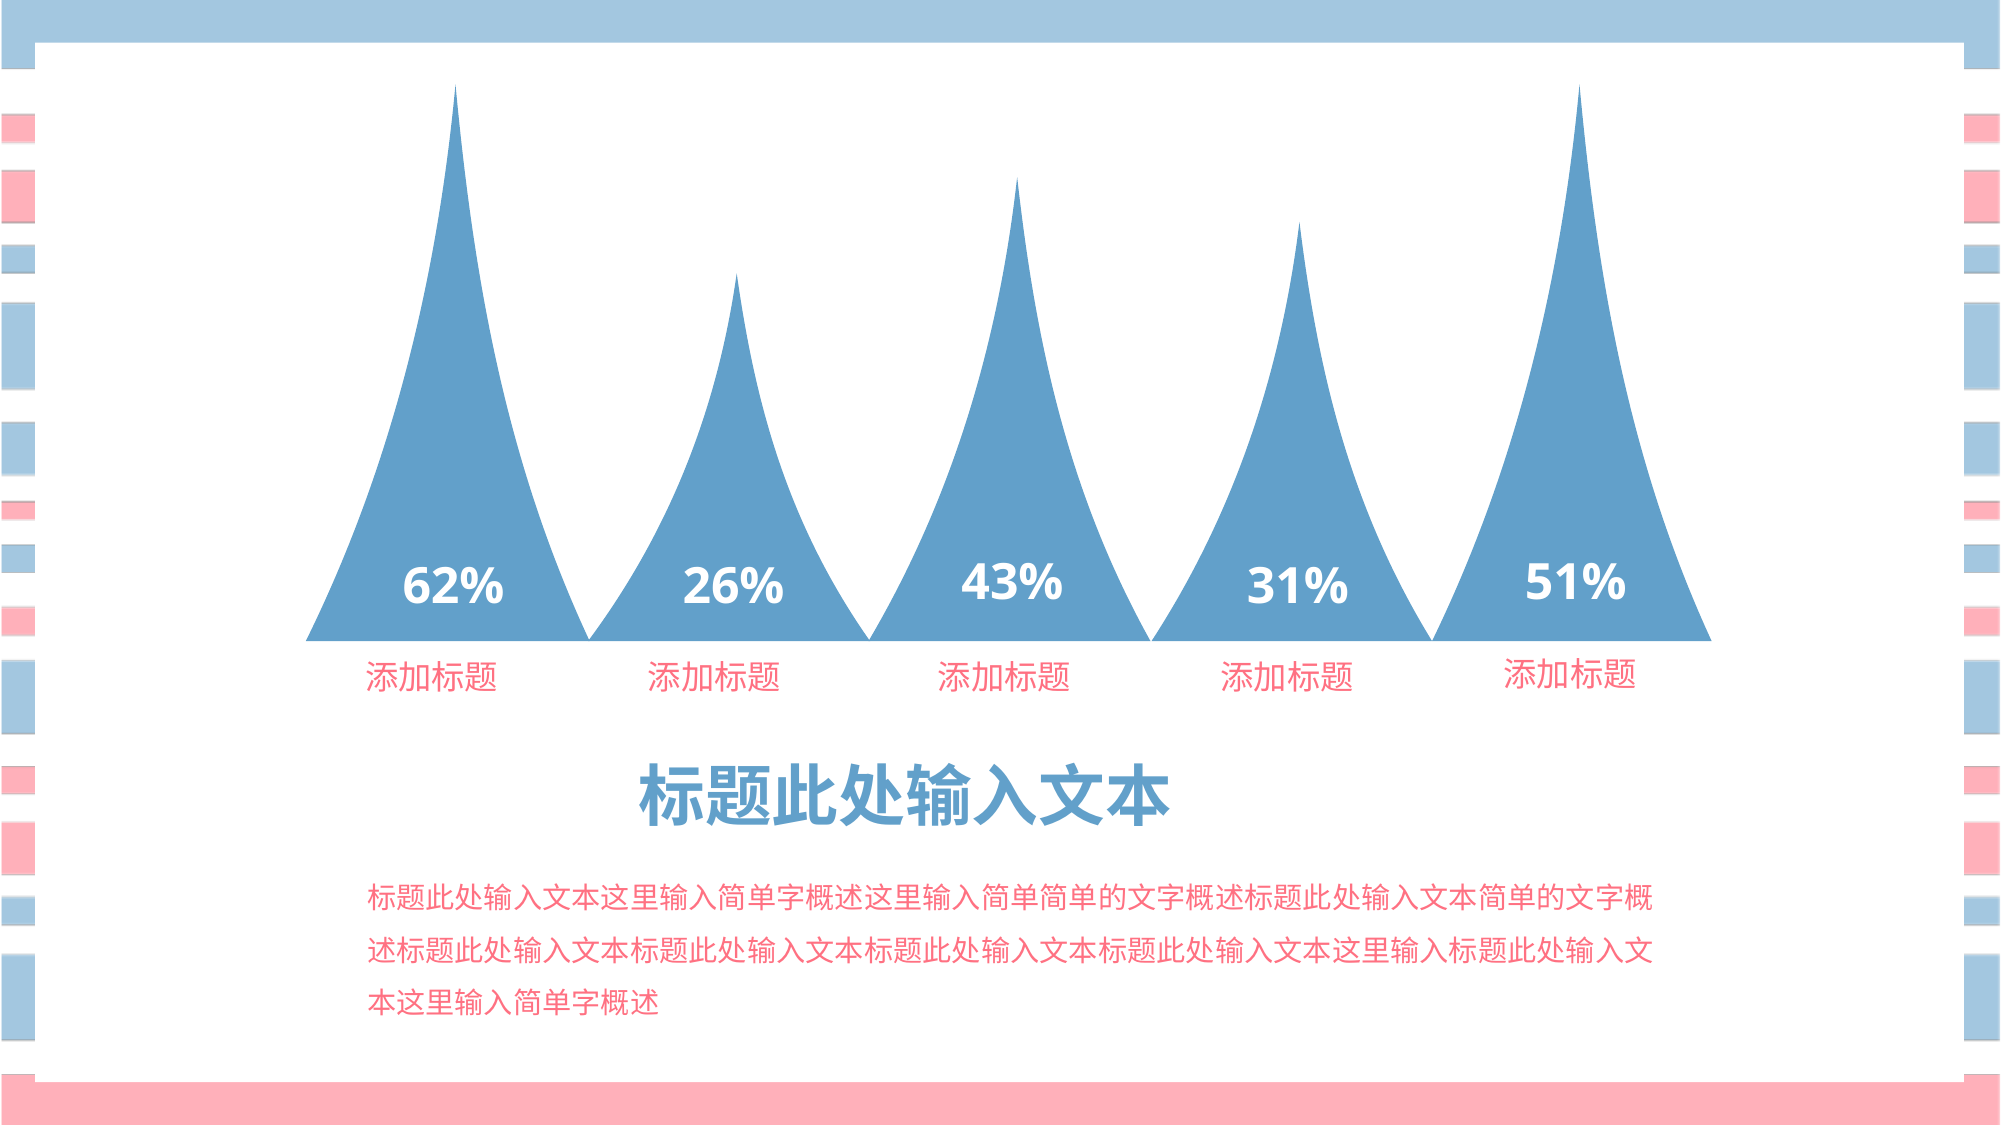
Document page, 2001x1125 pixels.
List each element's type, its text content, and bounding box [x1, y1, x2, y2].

text_box 31% [1232, 546, 1409, 622]
text_box 43% [946, 542, 1124, 618]
text_box 62% [387, 546, 565, 622]
text_box 26% [667, 546, 845, 622]
text_box 51% [1510, 542, 1687, 618]
text_box 添加标题 [1206, 648, 1395, 704]
text_box 添加标题 [350, 648, 539, 704]
text_box 添加标题 [1489, 646, 1678, 701]
text_box 标题此处输入文本 [623, 746, 1188, 841]
text_box 标题此处输入文本这里输入简单字概述这里输入简单简单的文字概述标题此处输入文本简单的文字概述标题此处输入文本标题此处输入文本标题此处输入文本标题此处输入文本这里输入标题此处输入文本这里输入简单字概述 [352, 855, 1672, 1028]
picture [3, 0, 1999, 1125]
text_box 添加标题 [923, 648, 1112, 704]
text_box 添加标题 [633, 648, 822, 704]
text_box [1149, 221, 1432, 643]
text_box [1430, 84, 1714, 643]
text_box [304, 84, 589, 643]
text_box [869, 176, 1151, 643]
text_box [585, 273, 873, 643]
